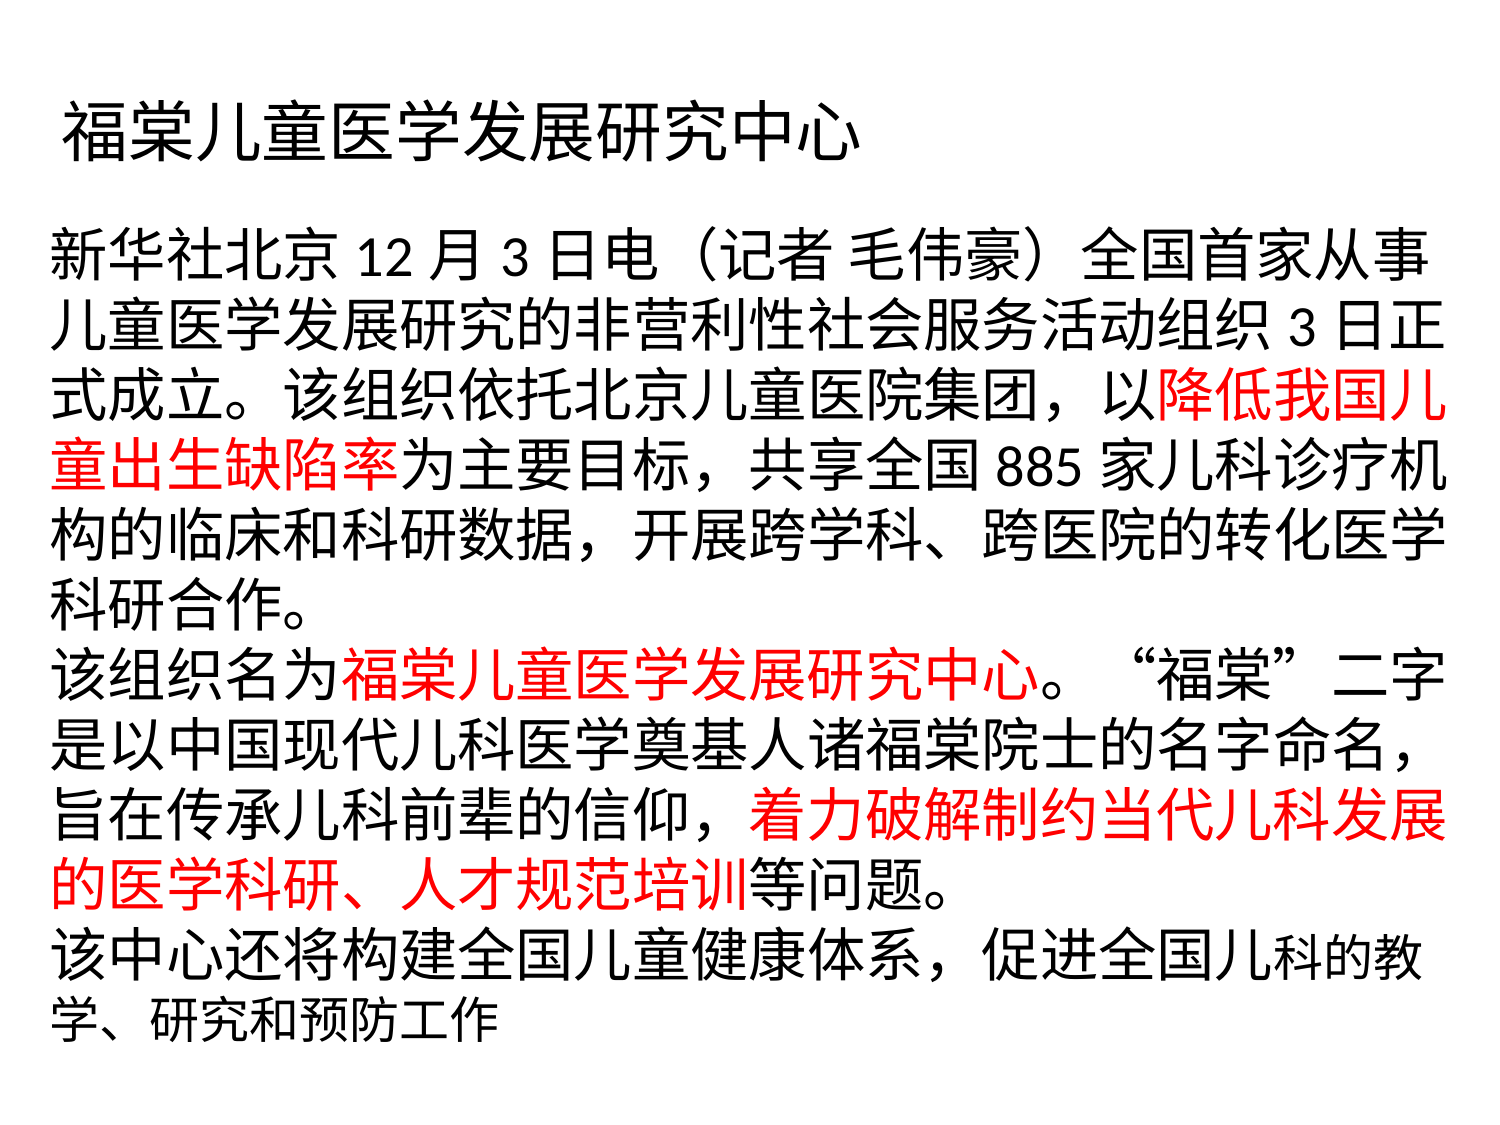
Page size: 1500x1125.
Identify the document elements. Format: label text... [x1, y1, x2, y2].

text_box 新华社北京12月3日电（记者 毛伟豪）全国首家从事儿童医学发展研究的非营利性社会服务活动组织3日正式成立。该组织依托北京儿童医院集团，以降低我国儿童出生缺陷率为主要目标，共享全国885家儿科诊疗机构的临床和科研数据，开展跨学科、跨医院的转化医学科研合作。 该组织名为福棠儿童医学发展研究中心。“福棠”二字是以中国现代儿科医学奠基人诸福棠院士的名字命名，旨在传承儿科前辈的信仰，着力破解制约当代儿科发展的医学科研、人才规范培训等问题。 该中心还将构建全国儿童健康体系，促进全国儿科的教学、研究和预防工作 [35, 210, 1465, 1056]
text_box 福棠儿童医学发展研究中心 [46, 81, 903, 177]
